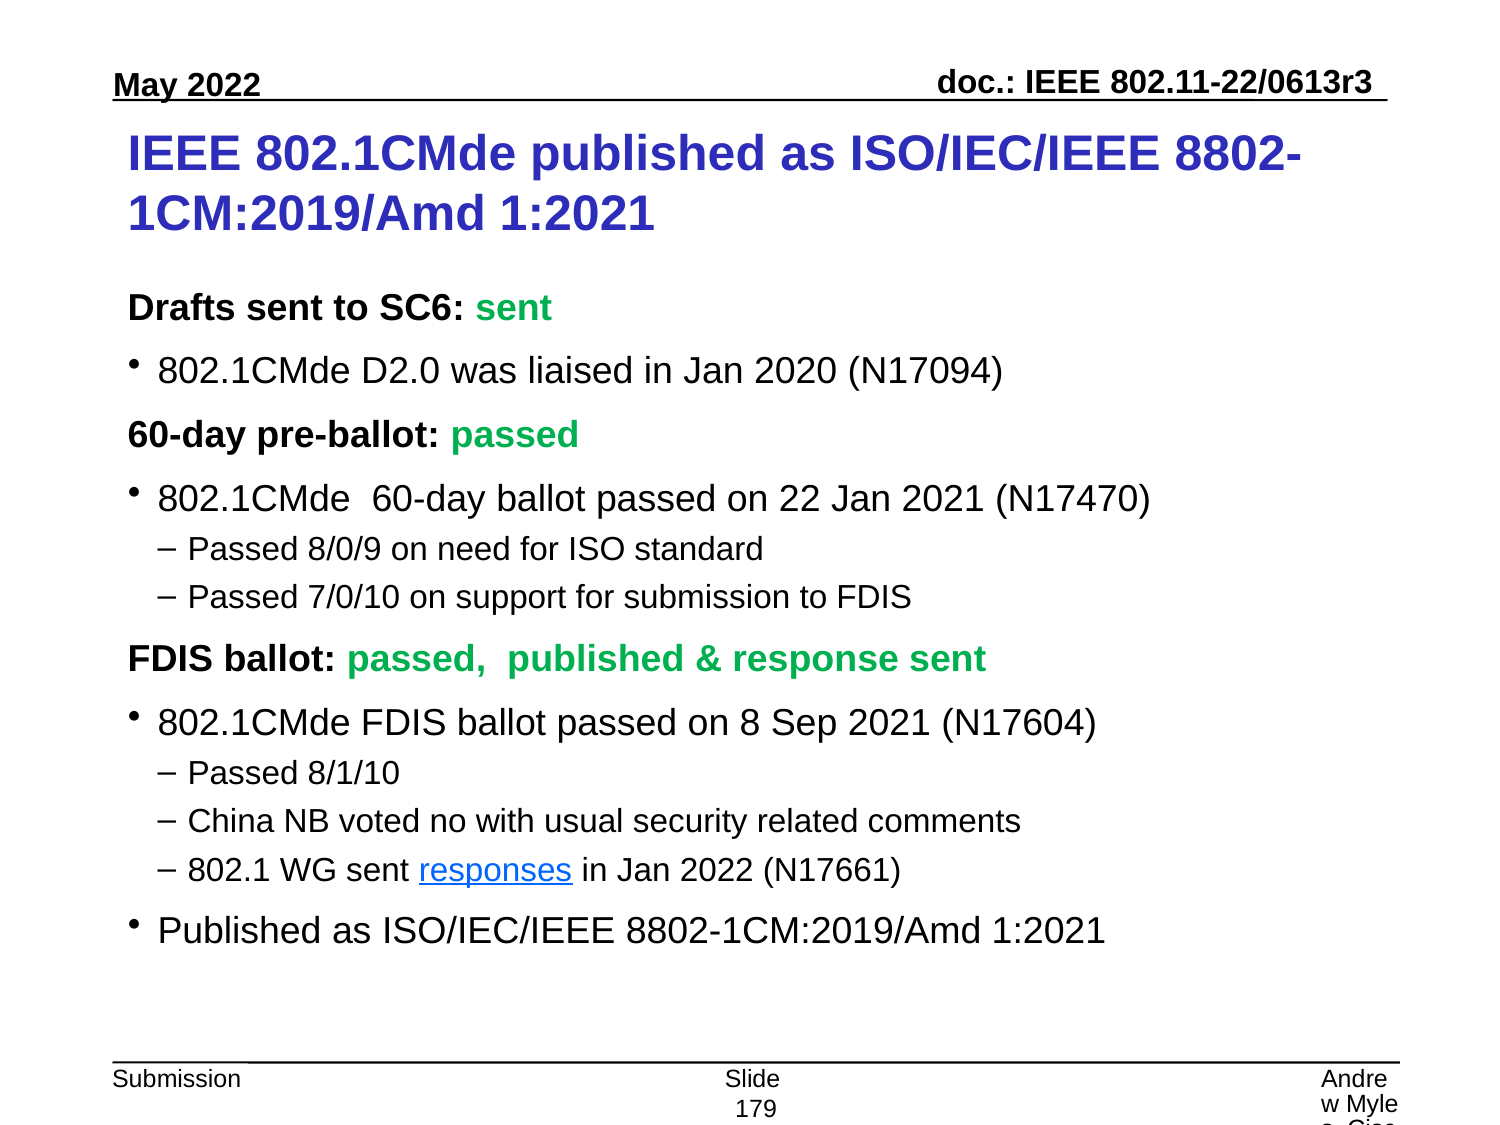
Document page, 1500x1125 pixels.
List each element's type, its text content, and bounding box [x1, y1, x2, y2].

slide_number Slide 179 [709, 1061, 803, 1093]
title IEEE 802.1CMde published as ISO/IEC/IEEE 8802-1CM:2019/Amd 1:2021 [112, 112, 1388, 275]
footer Andrew Myles, Cisco [1320, 1061, 1402, 1093]
list Drafts sent to SC6: sent 802.1CMde D2.0 was liaised in Jan 2020 (N17094) 60-day pre-ballot: passed 802.1CMde 60-day ballot passed on 22 Jan 2021 (N17470) Passed 8/0/9 on need for ISO standard Passed 7/0/10 on support for submission to FDIS FDIS ballot: passed, published & response sent 802.1CMde FDIS ballot passed on 8 Sep 2021 (N17604) Passed 8/1/10 China NB voted no with usual security related comments 802.1 WG sent responses in Jan 2022 (N17661) Published as ISO/IEC/IEEE 8802-1CM:2019/Amd 1:2021 [112, 275, 1388, 950]
